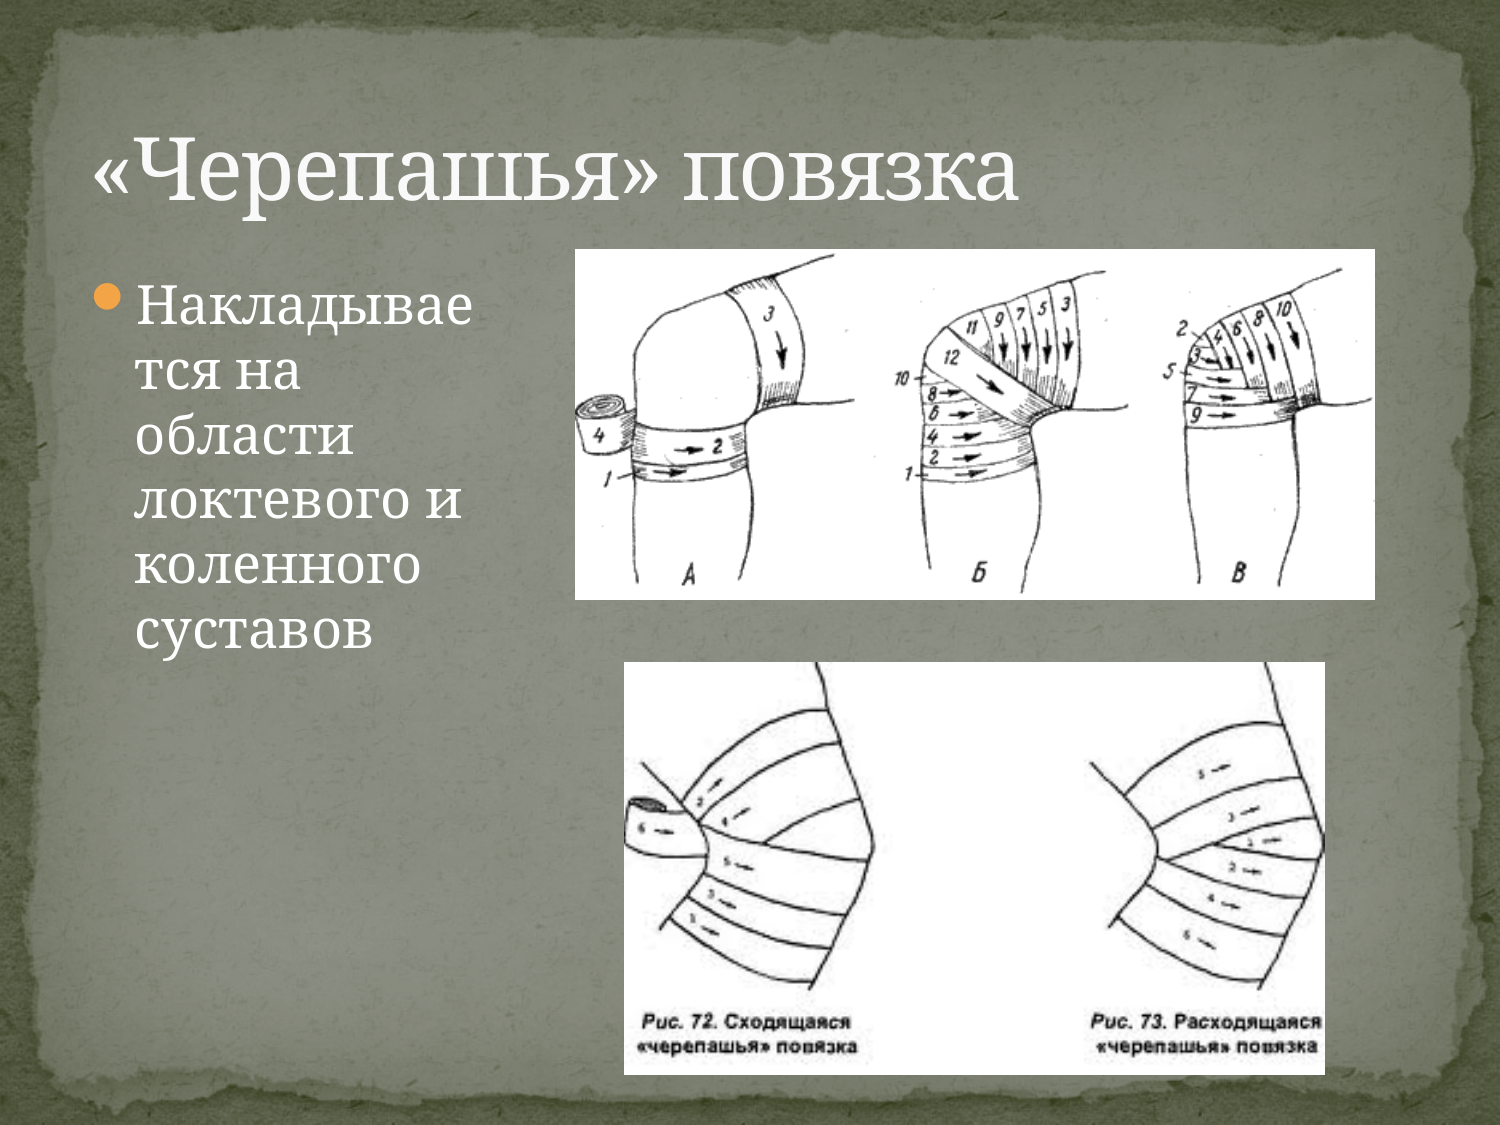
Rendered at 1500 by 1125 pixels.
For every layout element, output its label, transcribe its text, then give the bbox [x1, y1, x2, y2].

picture [575, 249, 1375, 600]
title «Черепашья» повязка [74, 24, 1425, 225]
picture [624, 662, 1326, 1075]
list Накладывается на области локтевого и коленного суставов [74, 262, 513, 1036]
